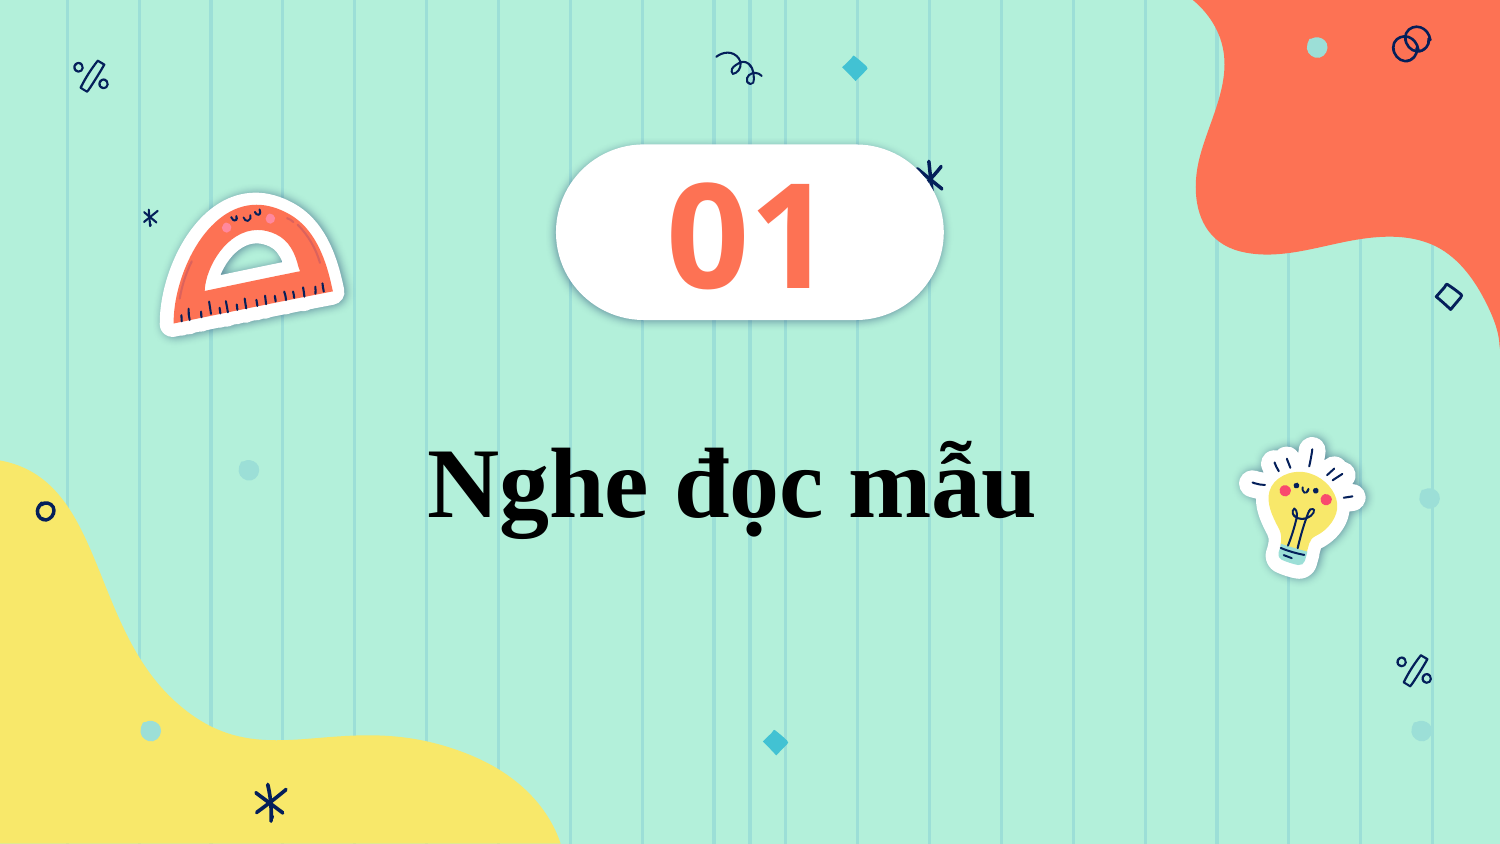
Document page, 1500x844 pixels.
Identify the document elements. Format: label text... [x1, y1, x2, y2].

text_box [1214, 418, 1382, 594]
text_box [159, 192, 346, 338]
title 01 [645, 167, 855, 294]
text_box Nghe đọc mẫu [380, 409, 1085, 545]
text_box [555, 144, 944, 321]
